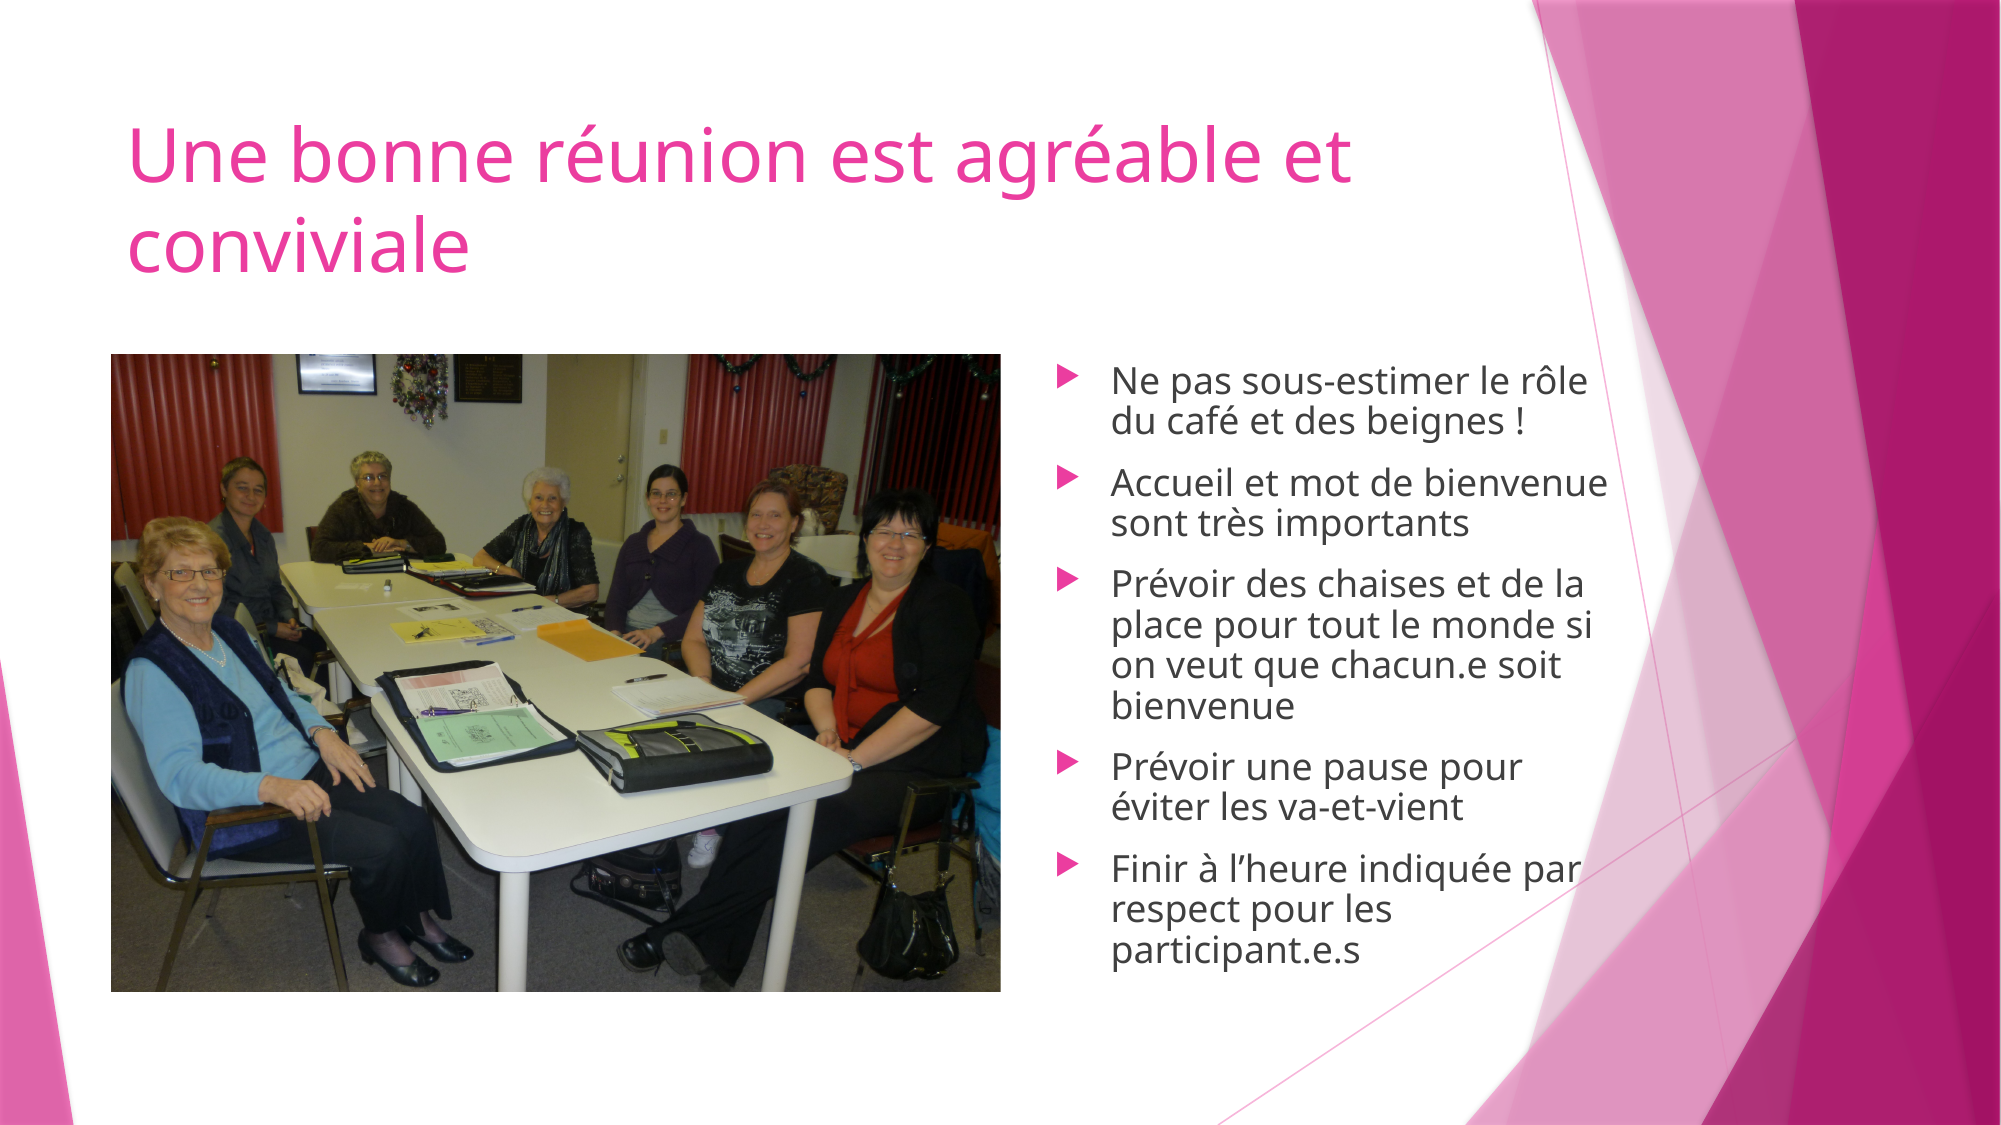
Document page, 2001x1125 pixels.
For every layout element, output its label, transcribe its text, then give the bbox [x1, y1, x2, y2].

list Ne pas sous-estimer le rôle du café et des beignes ! Accueil et mot de bienvenue sont très importants Prévoir des chaises et de la place pour tout le monde si on veut que chacun.e soit bienvenue Prévoir une pause pour éviter les va-et-vient Finir à l’heure indiquée par respect pour les participant.e.s [1039, 354, 1629, 992]
title Une bonne réunion est agréable et conviviale [111, 99, 1522, 317]
picture [110, 353, 1002, 992]
